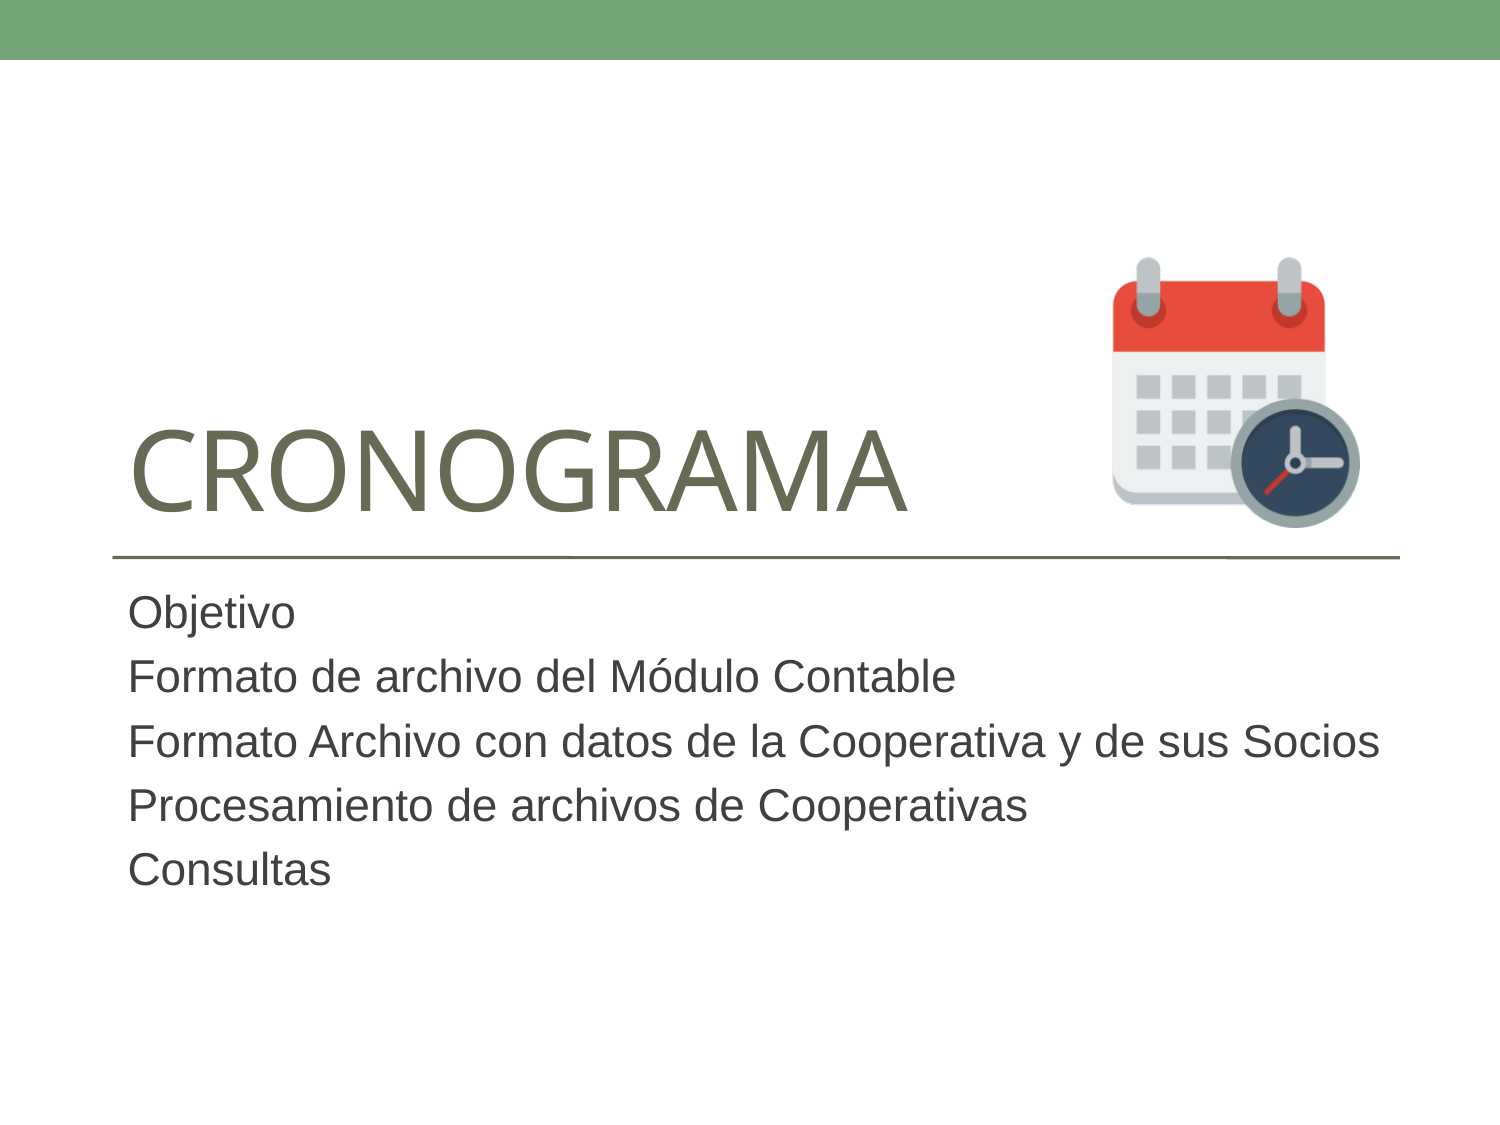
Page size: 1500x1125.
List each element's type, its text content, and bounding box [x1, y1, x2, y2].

subtitle Objetivo Formato de archivo del Módulo Contable Formato Archivo con datos de la Cooperativa y de sus Socios Procesamiento de archivos de Cooperativas Consultas [112, 575, 1400, 953]
title Cronograma [112, 224, 1400, 542]
picture [1077, 245, 1360, 528]
